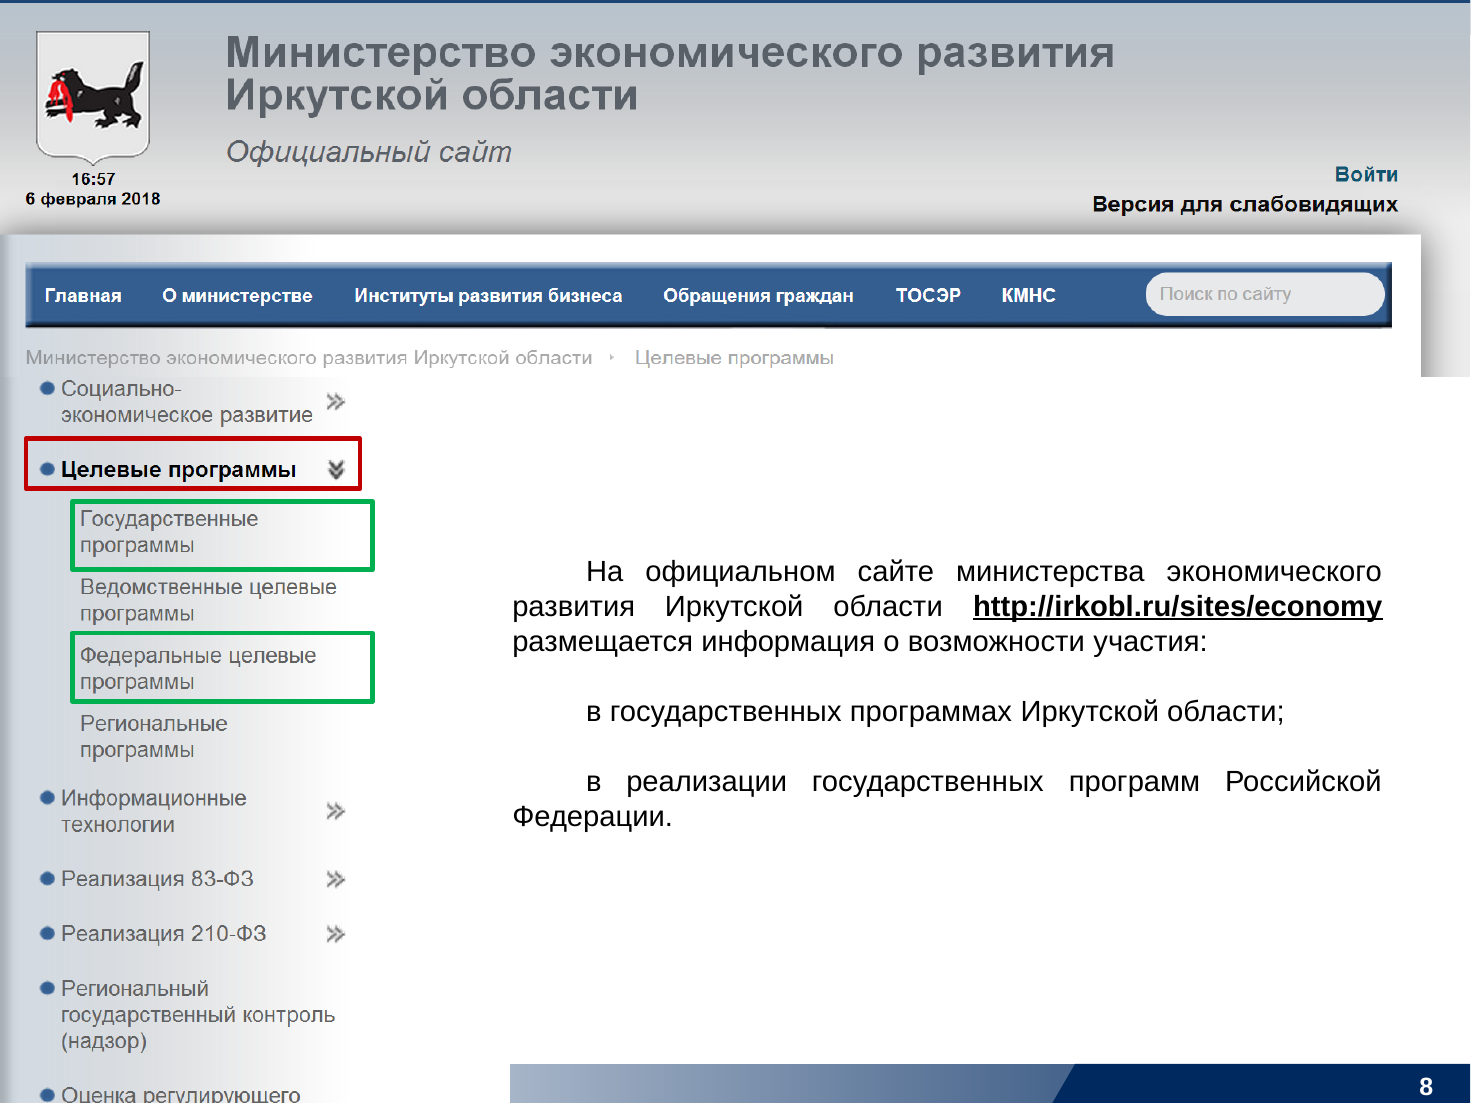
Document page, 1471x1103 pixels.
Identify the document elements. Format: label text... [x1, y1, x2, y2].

text_box На официальном сайте министерства экономического развития Иркутской области http://irkobl.ru/sites/economy размещается информация о возможности участия: в государственных программах Иркутской области; в реализации государственных программ Российской Федерации. [516, 544, 1398, 840]
slide_number 7 [1126, 1070, 1434, 1102]
picture [0, 0, 1471, 1103]
